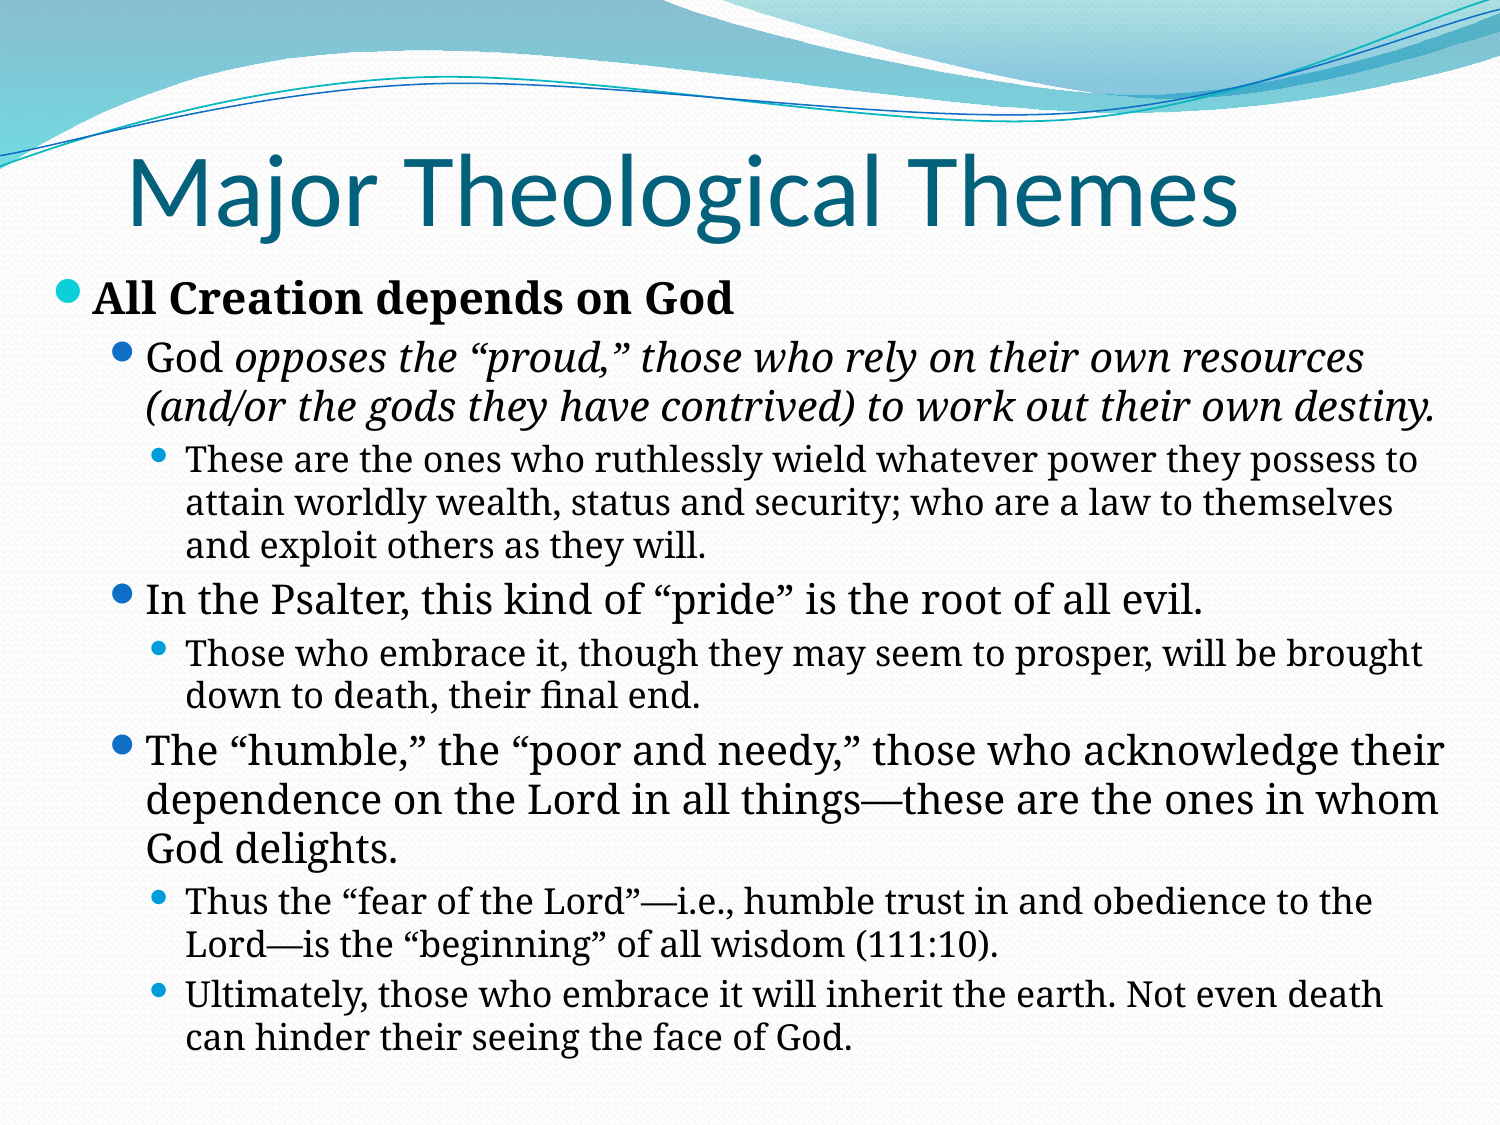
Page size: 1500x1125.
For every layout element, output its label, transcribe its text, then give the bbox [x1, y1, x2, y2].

title Major Theological Themes [125, 87, 1475, 247]
list All Creation depends on God God opposes the “proud,” those who rely on their own resources (and/or the gods they have contrived) to work out their own destiny. These are the ones who ruthlessly wield whatever power they possess to attain worldly wealth, status and security; who are a law to themselves and exploit others as they will. In the Psalter, this kind of “pride” is the root of all evil. Those who embrace it, though they may seem to prosper, will be brought down to death, their final end. The “humble,” the “poor and needy,” those who acknowledge their dependence on the Lord in all things—these are the ones in whom God delights. Thus the “fear of the Lord”—i.e., humble trust in and obedience to the Lord—is the “beginning” of all wisdom (111:10). Ultimately, those who embrace it will inherit the earth. Not even death can hinder their seeing the face of God. [37, 262, 1463, 1113]
